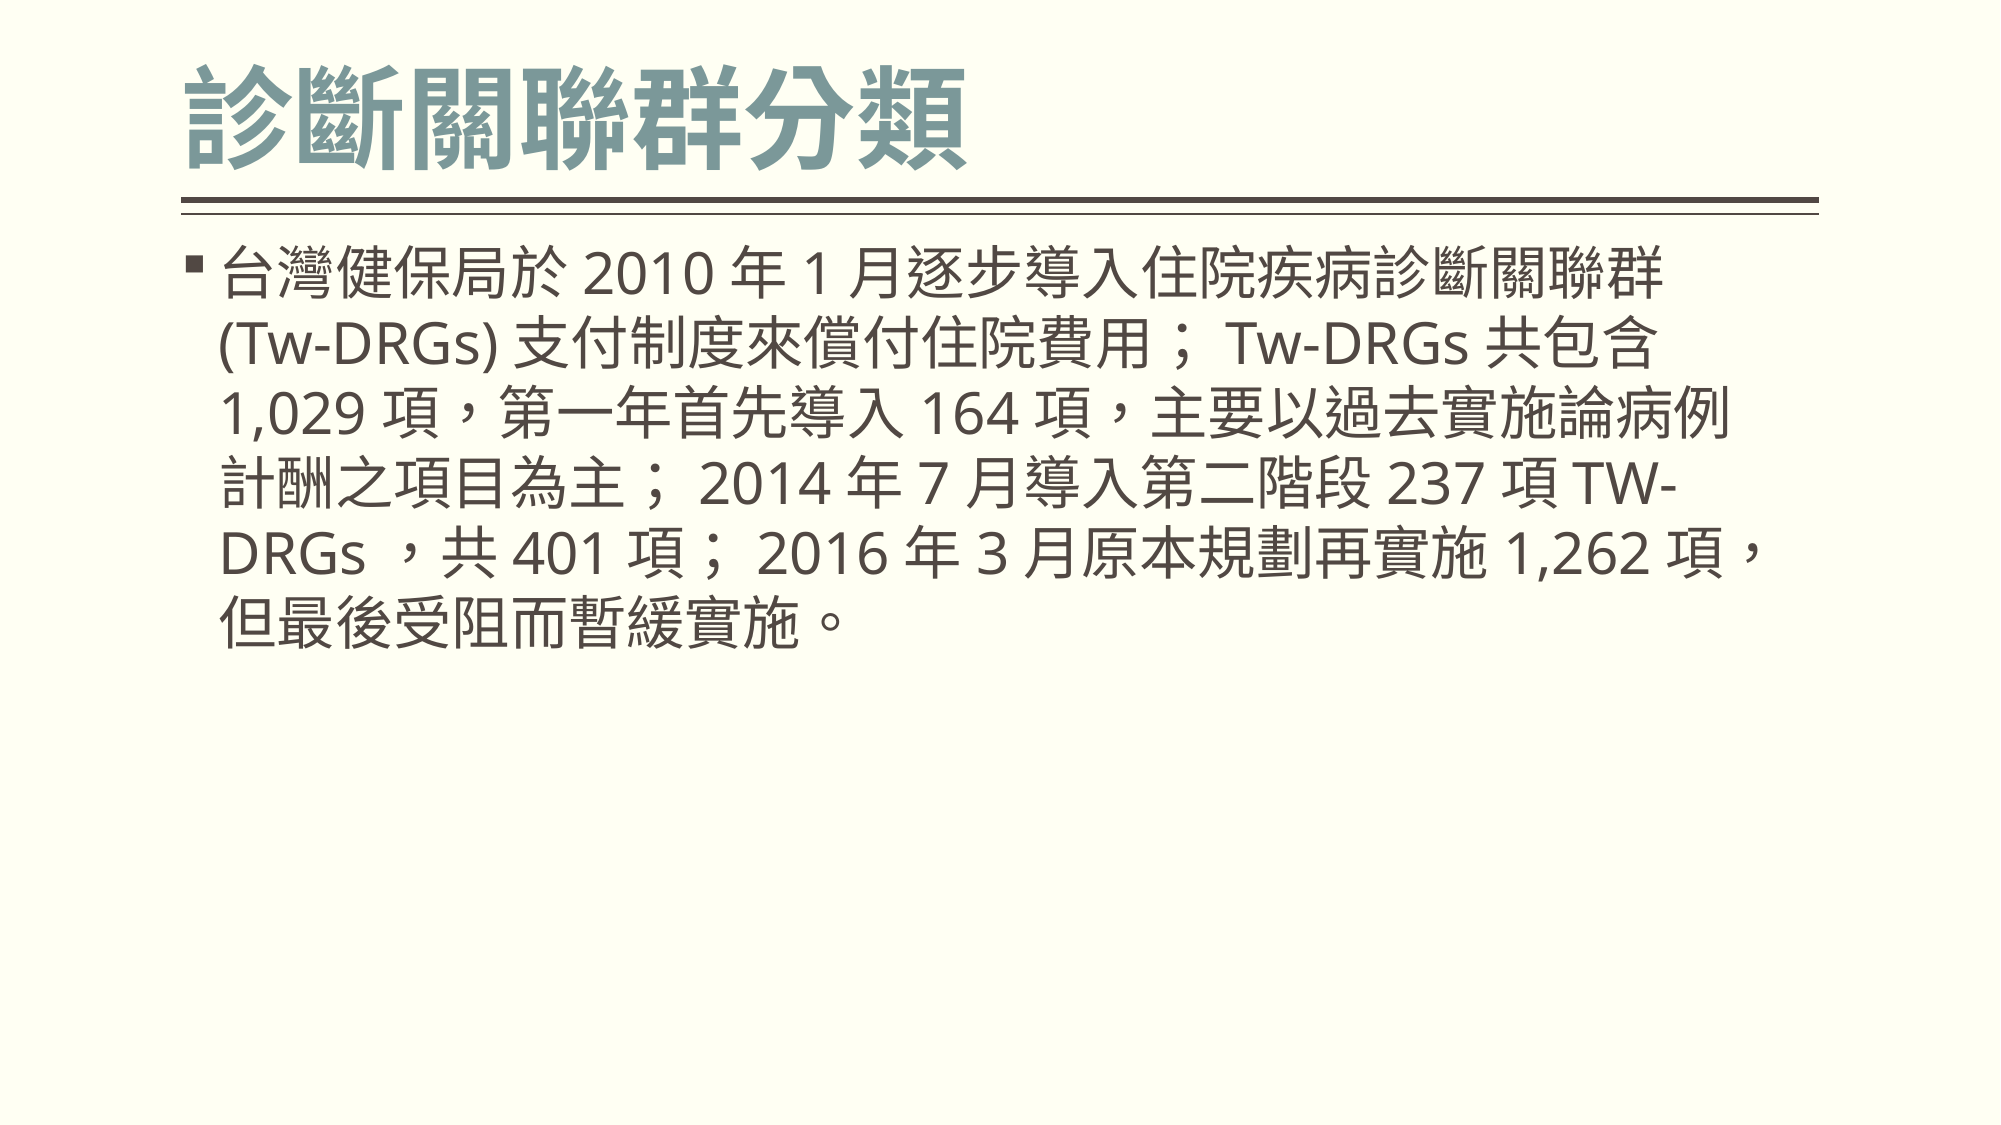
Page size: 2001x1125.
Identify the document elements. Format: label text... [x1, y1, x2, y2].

list 台灣健保局於2010年1月逐步導入住院疾病診斷關聯群(Tw-DRGs)支付制度來償付住院費用；Tw-DRGs共包含1,029項，第一年首先導入164項，主要以過去實施論病例計酬之項目為主；2014年7月導入第二階段237項TW-DRGs，共401項；2016年3月原本規劃再實施1,262項，但最後受阻而暫緩實施。 [181, 228, 1788, 1072]
title 診斷關聯群分類 [181, 12, 1819, 193]
